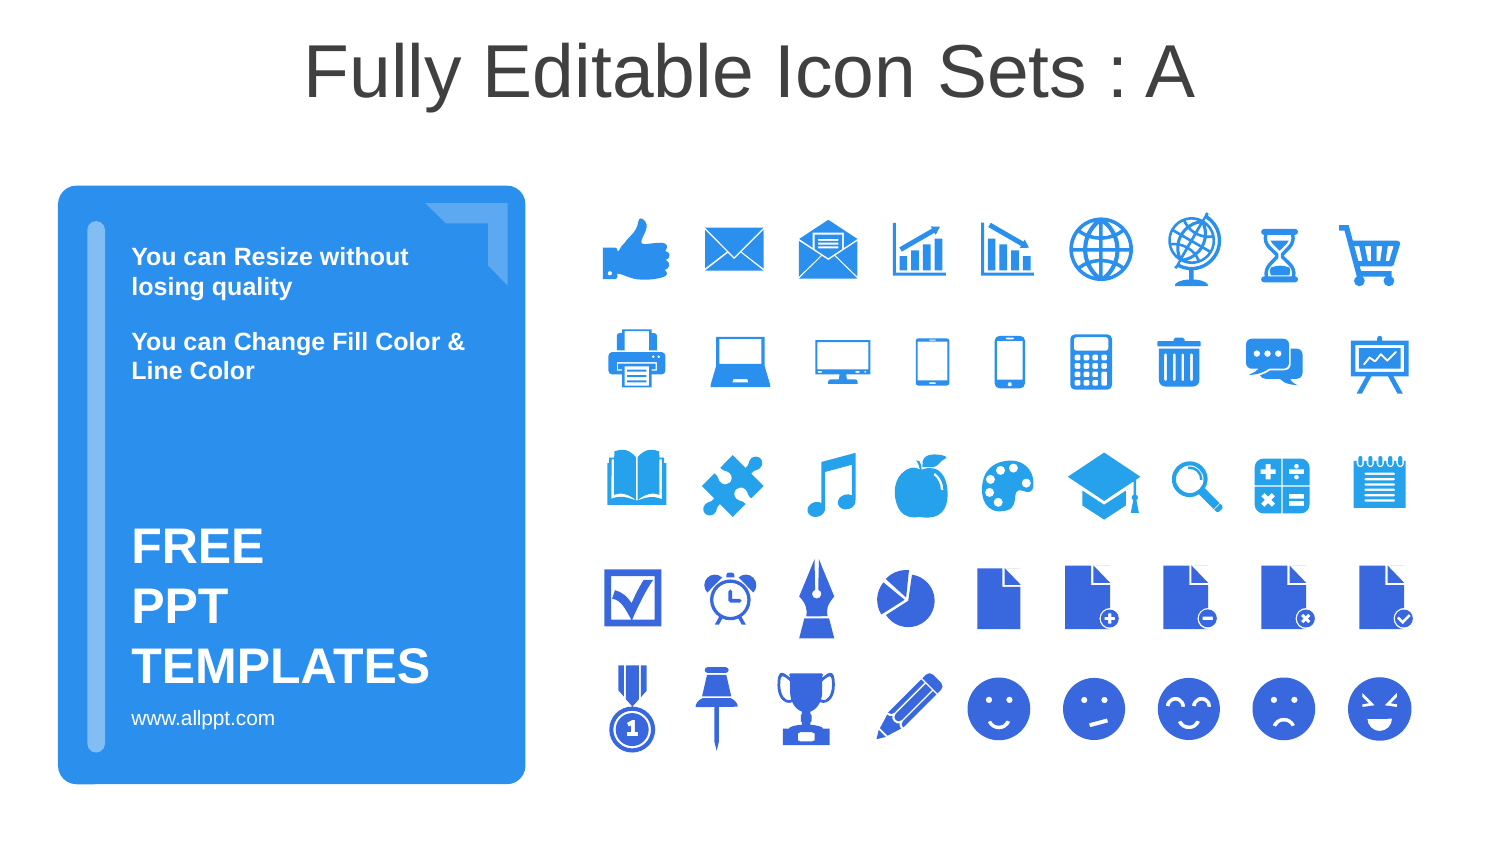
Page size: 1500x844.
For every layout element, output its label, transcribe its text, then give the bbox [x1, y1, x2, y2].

text_box [892, 452, 950, 520]
text_box [805, 450, 858, 520]
text_box [913, 336, 952, 388]
text_box [975, 566, 1023, 631]
text_box [875, 567, 937, 630]
text_box [1155, 675, 1222, 743]
text_box [1155, 335, 1203, 389]
text_box [979, 220, 1036, 278]
text_box [1345, 675, 1414, 743]
text_box [1166, 210, 1224, 289]
text_box [1252, 456, 1312, 516]
text_box [1169, 459, 1225, 515]
list Fully Editable Icon Sets : A [0, 20, 1500, 115]
text_box [813, 338, 873, 386]
text_box [600, 216, 672, 282]
text_box [796, 218, 860, 281]
text_box [607, 663, 658, 755]
text_box [1250, 675, 1318, 743]
text_box [1357, 563, 1415, 632]
text_box [693, 665, 740, 753]
text_box [1060, 675, 1128, 743]
text_box [1161, 563, 1219, 632]
text_box [1068, 332, 1115, 392]
text_box [992, 333, 1028, 391]
text_box www.allppt.com [116, 701, 483, 737]
text_box You can Resize without losing quality [116, 233, 483, 309]
text_box [602, 567, 664, 628]
text_box [605, 447, 669, 508]
text_box [1067, 215, 1136, 284]
text_box [702, 570, 759, 627]
text_box [874, 671, 945, 742]
text_box [699, 453, 766, 520]
text_box [891, 221, 948, 278]
text_box FREE PPT TEMPLATES [116, 505, 483, 701]
text_box [775, 670, 837, 748]
text_box [1348, 333, 1411, 396]
text_box [708, 334, 773, 390]
text_box [702, 225, 766, 273]
text_box [965, 675, 1033, 743]
text_box [1336, 222, 1403, 289]
text_box [1063, 563, 1121, 632]
text_box [1259, 226, 1300, 285]
text_box [797, 556, 837, 641]
text_box [1065, 450, 1143, 522]
text_box You can Change Fill Color & Line Color [116, 317, 483, 393]
text_box [1259, 563, 1317, 632]
text_box [1351, 454, 1408, 510]
text_box [1243, 336, 1305, 388]
text_box [979, 458, 1036, 514]
